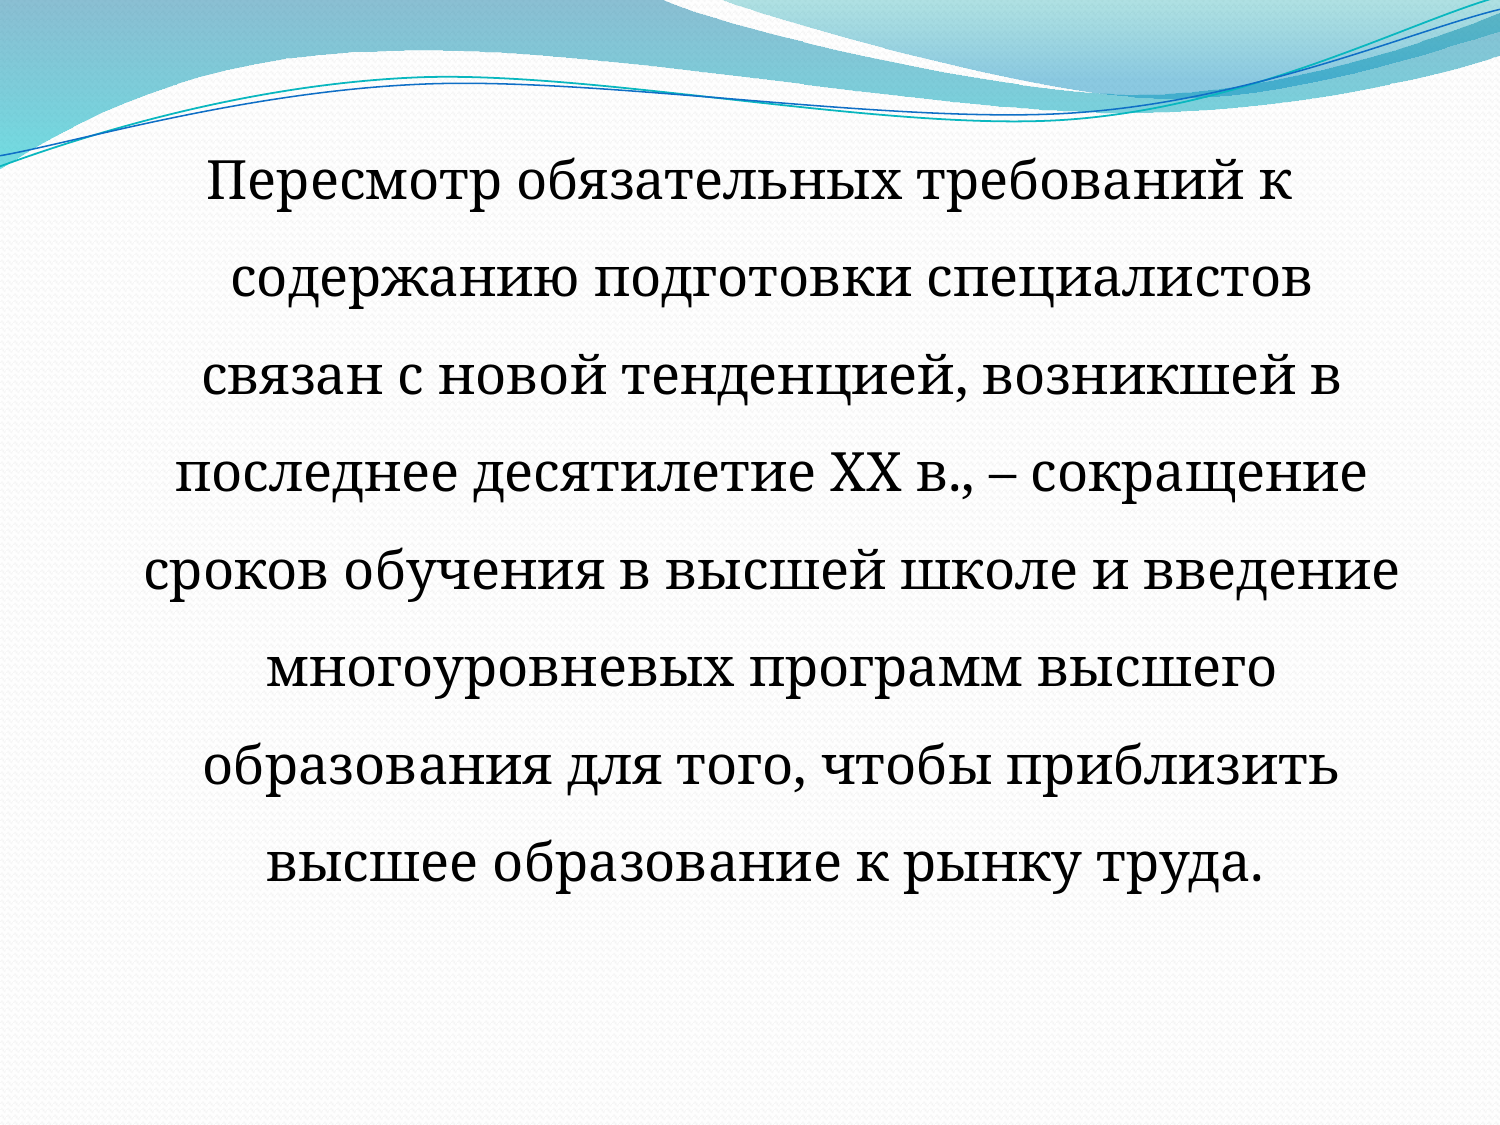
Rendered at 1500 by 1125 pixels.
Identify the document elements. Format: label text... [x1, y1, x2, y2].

list Пересмотр обязательных требований к содержанию подготовки специалистов связан с новой тенденцией, возникшей в последнее десятилетие ХХ в., – сокращение сроков обучения в высшей школе и введение многоуровневых программ высшего образования для того, чтобы приблизить высшее образование к рынку труда. [75, 105, 1425, 1038]
